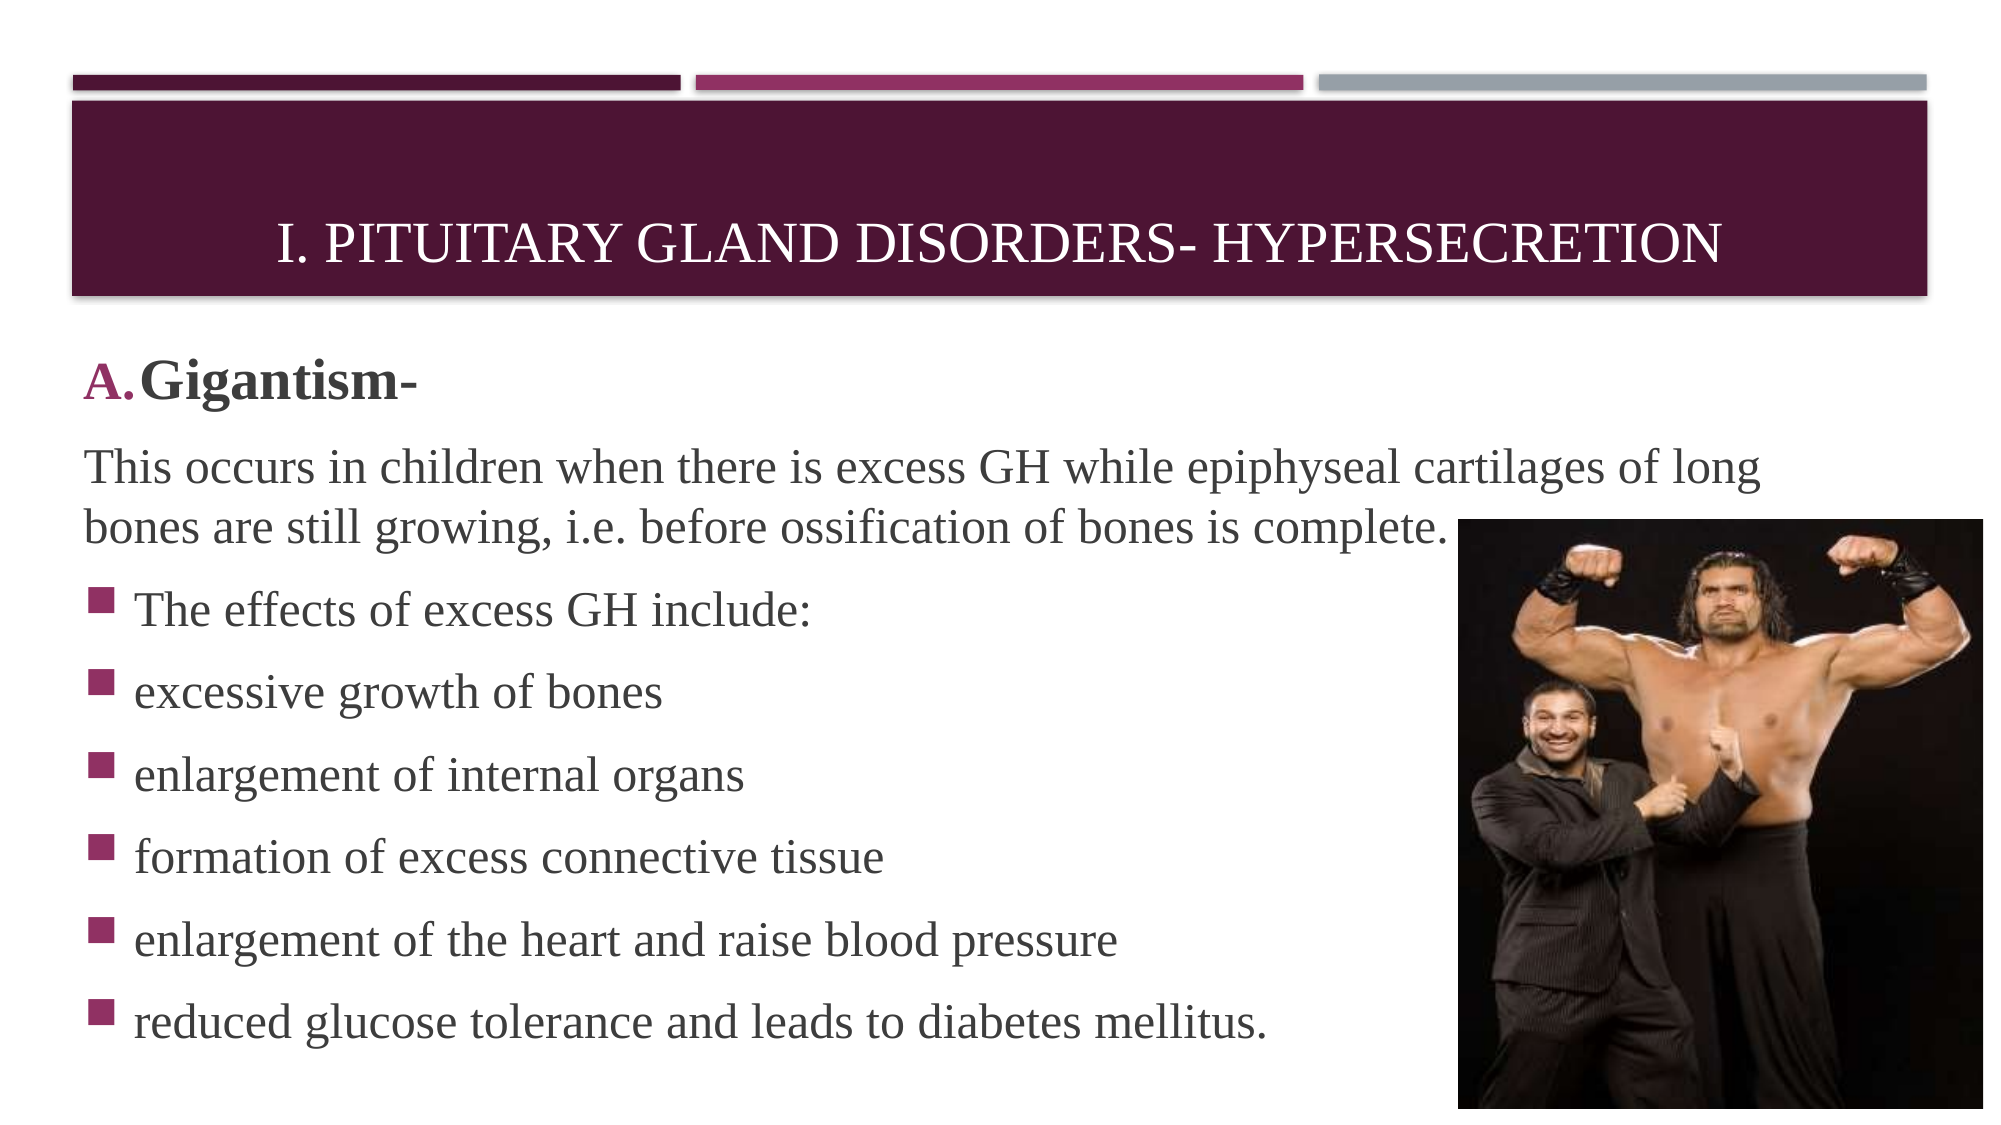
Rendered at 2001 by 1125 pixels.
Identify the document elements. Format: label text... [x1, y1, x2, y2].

list Gigantism- This occurs in children when there is excess GH while epiphyseal cartilages of long bones are still growing, i.e. before ossification of bones is complete. The effects of excess GH include: excessive growth of bones enlargement of internal organs formation of excess connective tissue enlargement of the heart and raise blood pressure reduced glucose tolerance and leads to diabetes mellitus. [68, 304, 1834, 1086]
title I. Pituitary Gland Disorders- Hypersecretion [95, 115, 1905, 282]
text_box [1458, 519, 1984, 1109]
